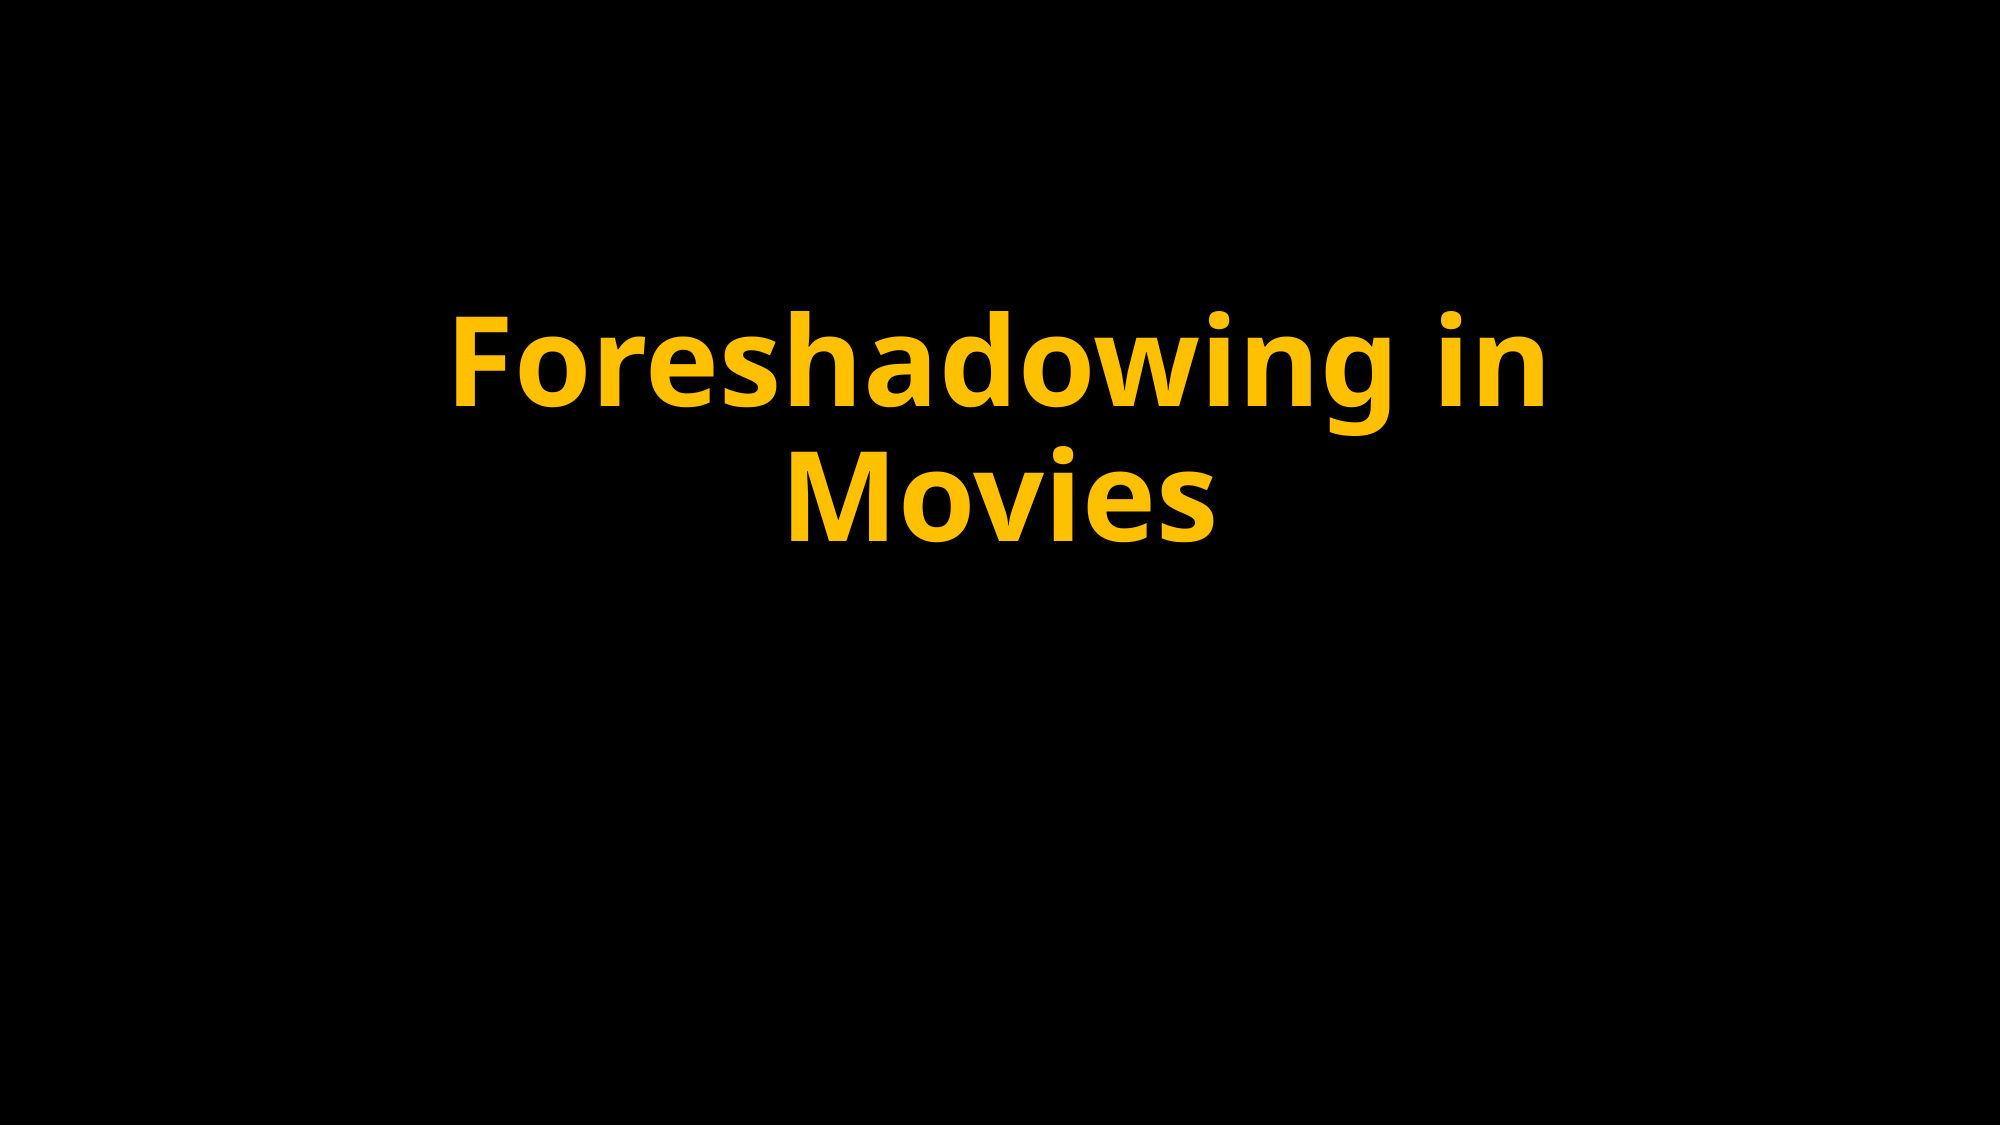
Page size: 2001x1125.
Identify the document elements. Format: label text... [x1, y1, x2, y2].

title Foreshadowing in Movies [249, 184, 1750, 576]
